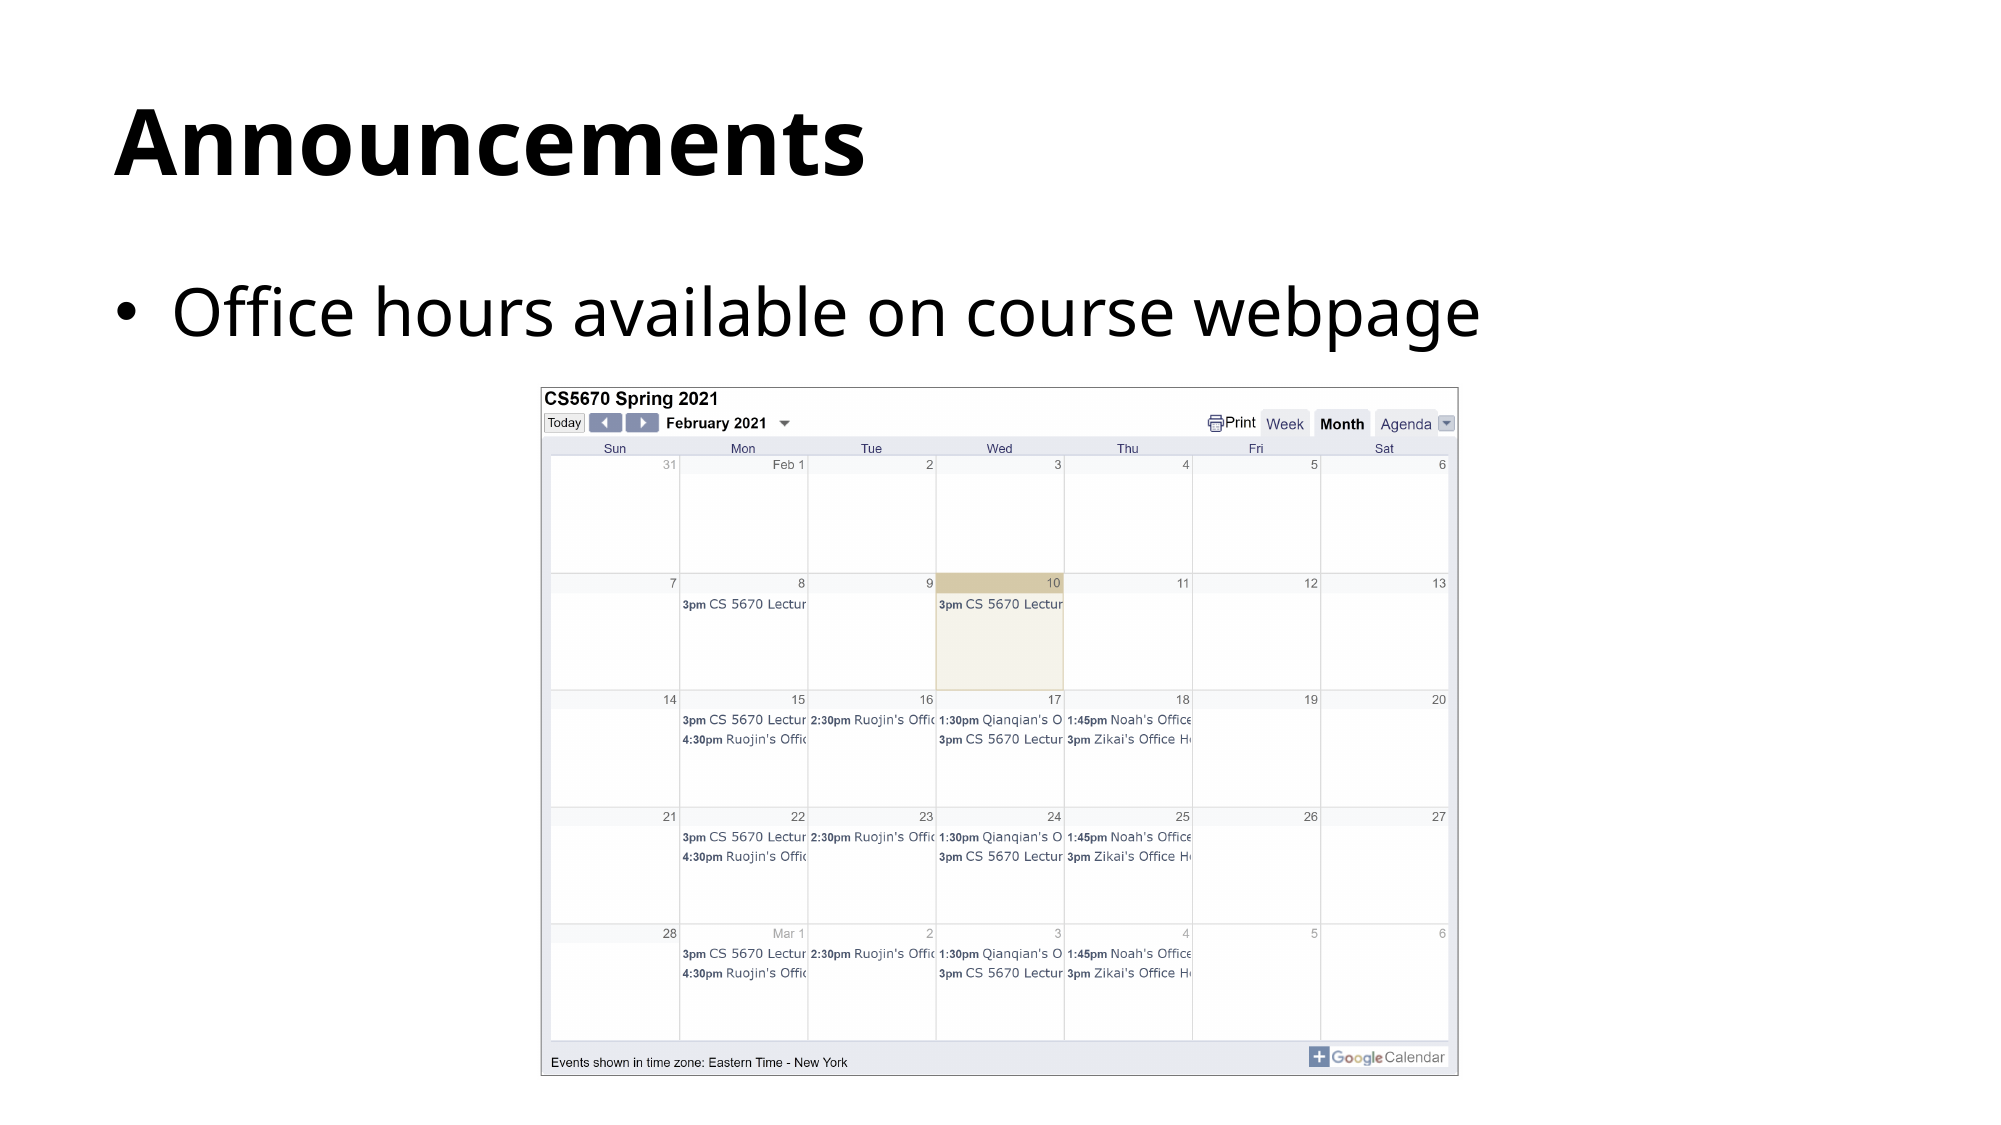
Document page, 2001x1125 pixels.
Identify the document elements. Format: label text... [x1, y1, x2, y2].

picture [537, 383, 1463, 1081]
title Announcements [99, 45, 1900, 233]
list Office hours available on course webpage [99, 262, 1900, 1005]
